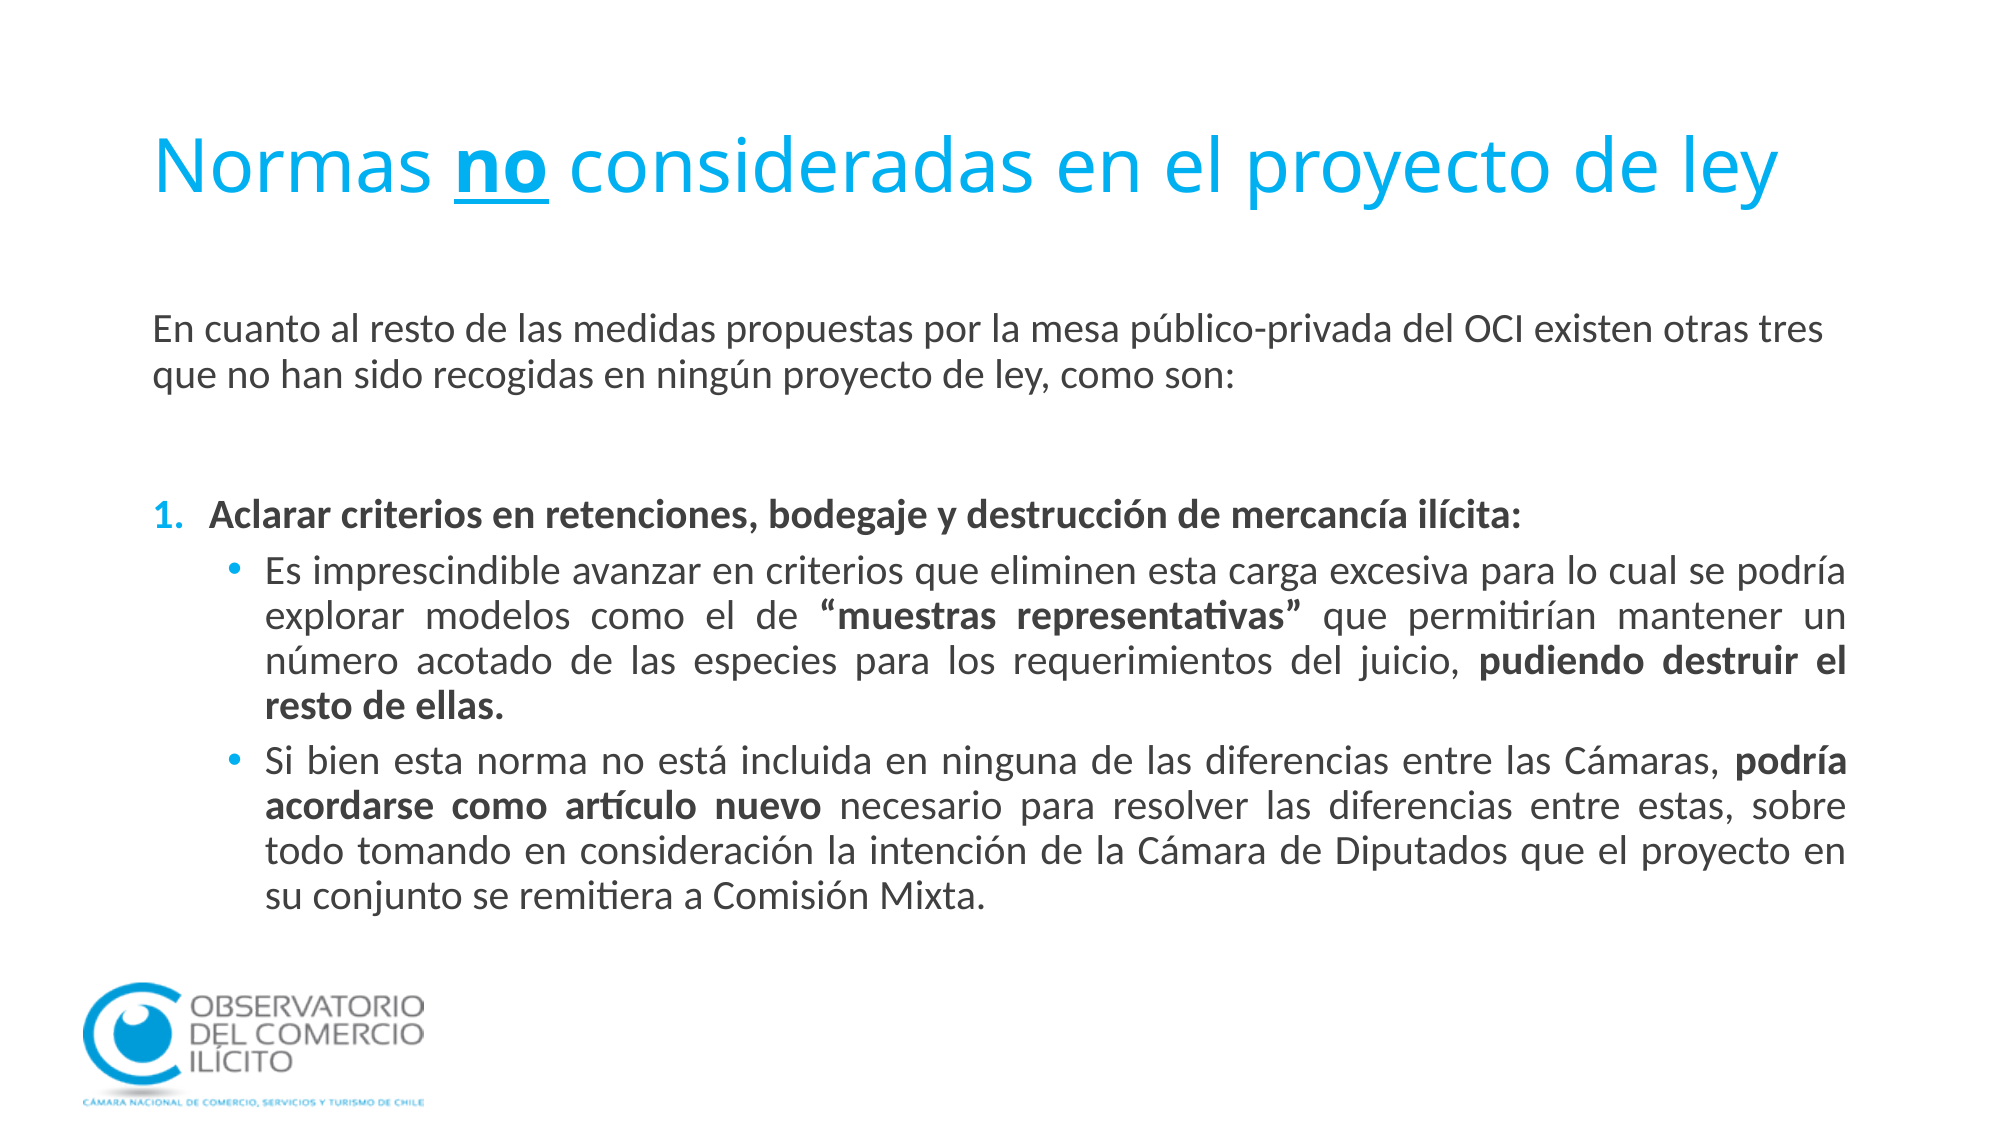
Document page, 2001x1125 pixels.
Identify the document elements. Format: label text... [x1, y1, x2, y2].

picture [83, 992, 424, 1114]
list En cuanto al resto de las medidas propuestas por la mesa público-privada del OCI existen otras tres que no han sido recogidas en ningún proyecto de ley, como son: Aclarar criterios en retenciones, bodegaje y destrucción de mercancía ilícita: Es imprescindible avanzar en criterios que eliminen esta carga excesiva para lo cual se podría explorar modelos como el de “muestras representativas” que permitirían mantener un número acotado de las especies para los requerimientos del juicio, pudiendo destruir el resto de ellas. Si bien esta norma no está incluida en ninguna de las diferencias entre las Cámaras, podría acordarse como artículo nuevo necesario para resolver las diferencias entre estas, sobre todo tomando en consideración la intención de la Cámara de Diputados que el proyecto en su conjunto se remitiera a Comisión Mixta. [137, 299, 1863, 1014]
picture [83, 976, 137, 1028]
title Normas no consideradas en el proyecto de ley [137, 59, 1863, 278]
